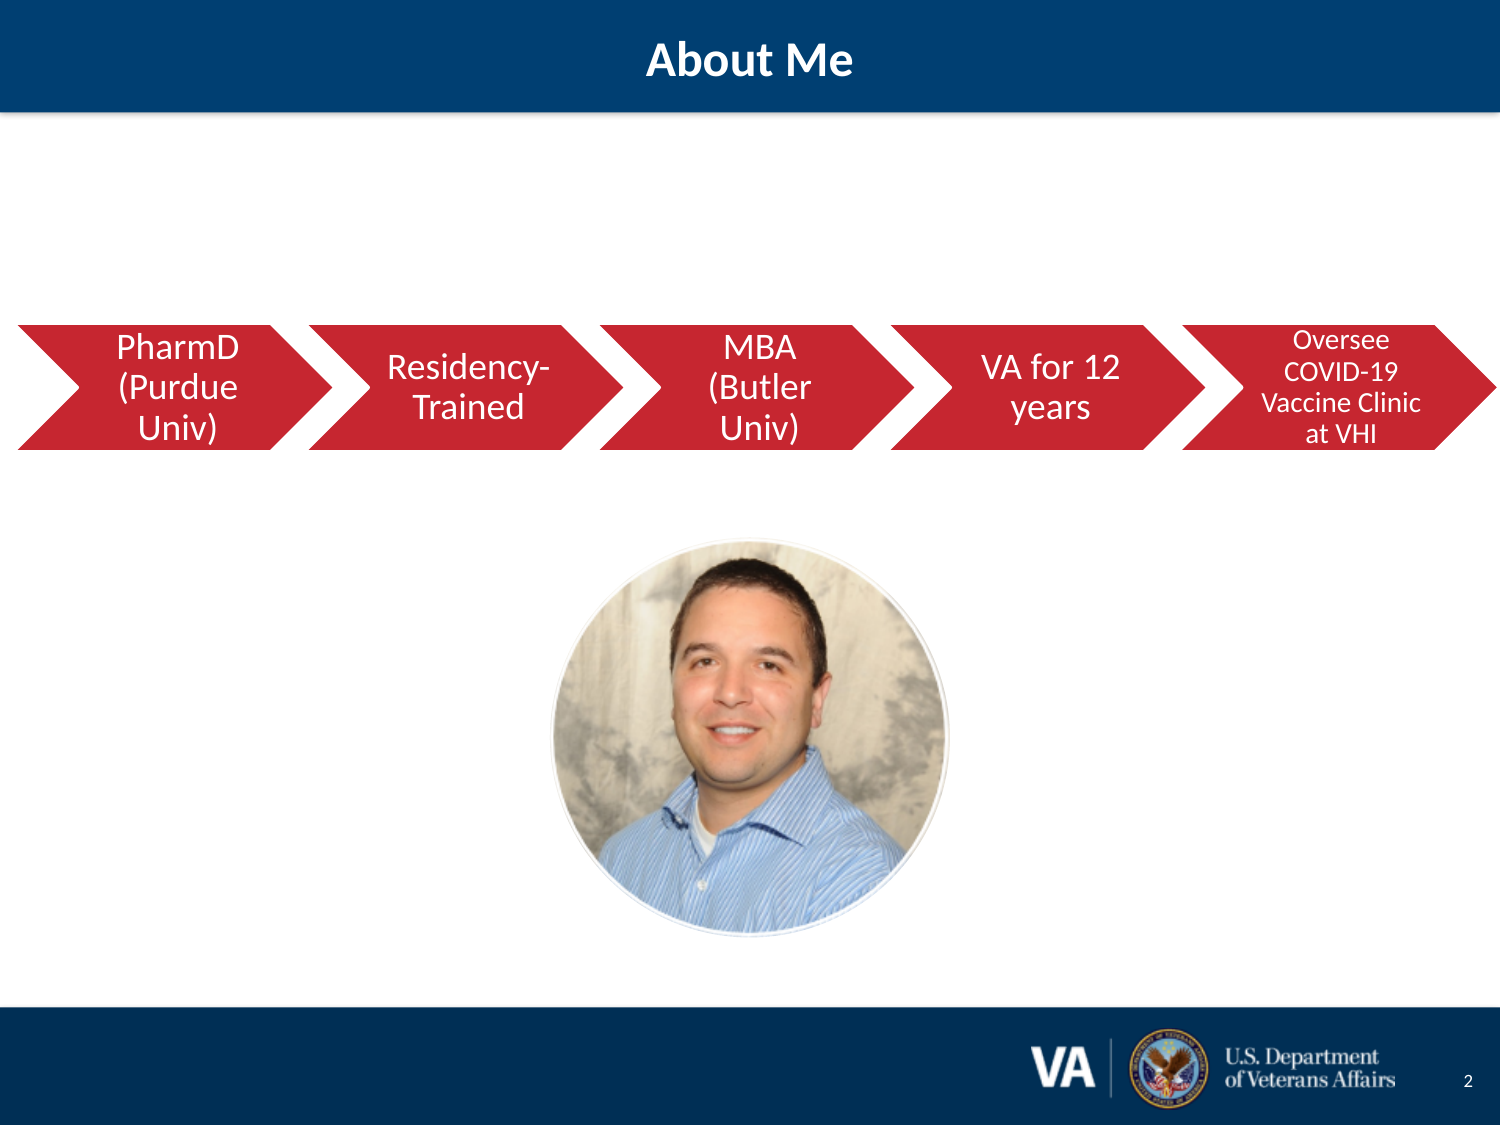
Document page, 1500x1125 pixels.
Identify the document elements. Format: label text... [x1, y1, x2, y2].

title About Me [0, 0, 1500, 113]
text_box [11, 87, 1500, 688]
picture [1031, 1028, 1395, 1110]
slide_number 2 [1138, 1049, 1489, 1110]
picture [549, 537, 951, 938]
